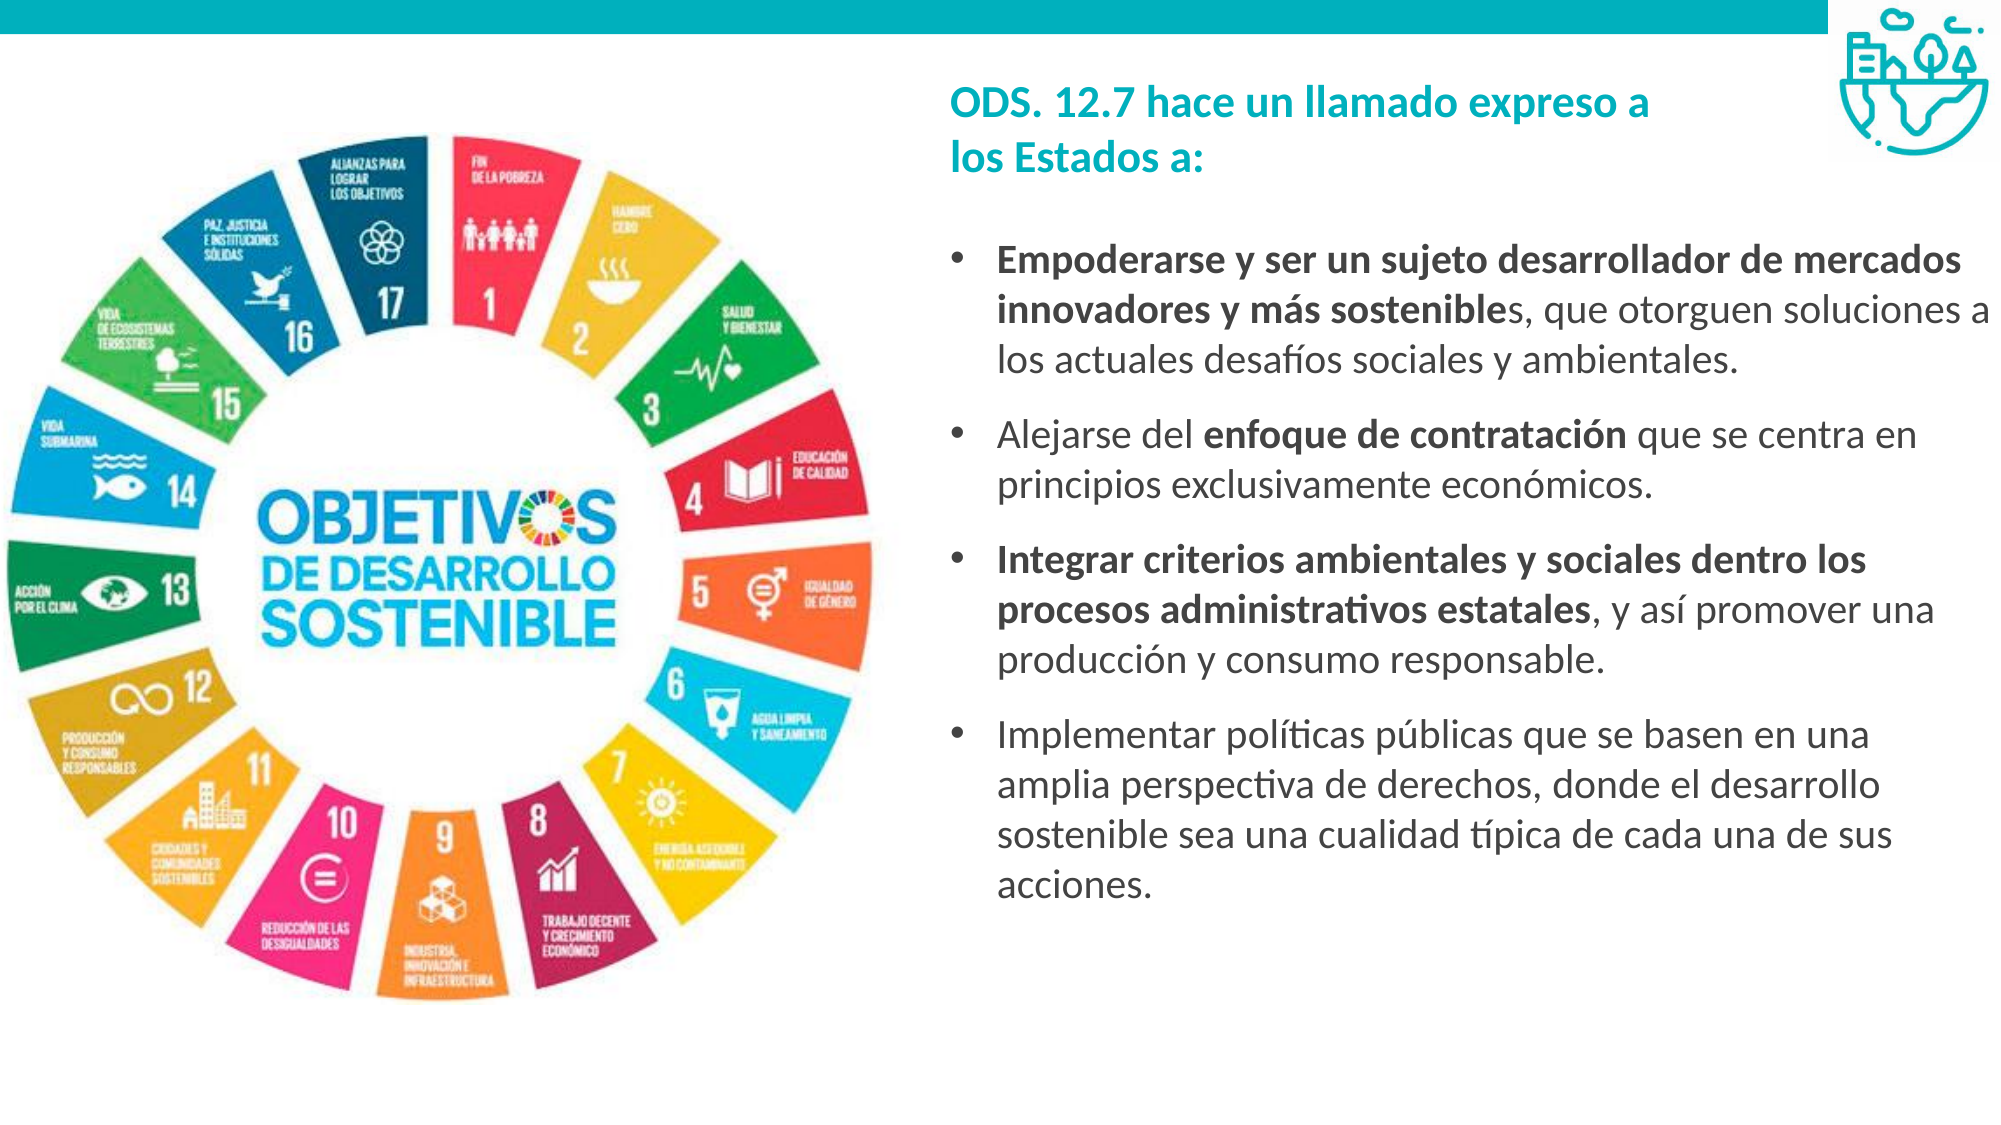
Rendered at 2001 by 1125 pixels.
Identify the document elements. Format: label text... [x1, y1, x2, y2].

text_box [0, 0, 1827, 35]
picture [0, 131, 936, 1005]
text_box ODS. 12.7 hace un llamado expreso a los Estados a: Empoderarse y ser un sujeto desarrollador de mercados innovadores y más sostenibles, que otorguen soluciones a los actuales desafíos sociales y ambientales. Alejarse del enfoque de contratación que se centra en principios exclusivamente económicos. Integrar criterios ambientales y sociales dentro los procesos administrativos estatales, y así promover una producción y consumo responsable. Implementar políticas públicas que se basen en una amplia perspectiva de derechos, donde el desarrollo sostenible sea una cualidad típica de cada una de sus acciones. [942, 64, 2000, 1073]
picture [1828, 0, 2000, 163]
